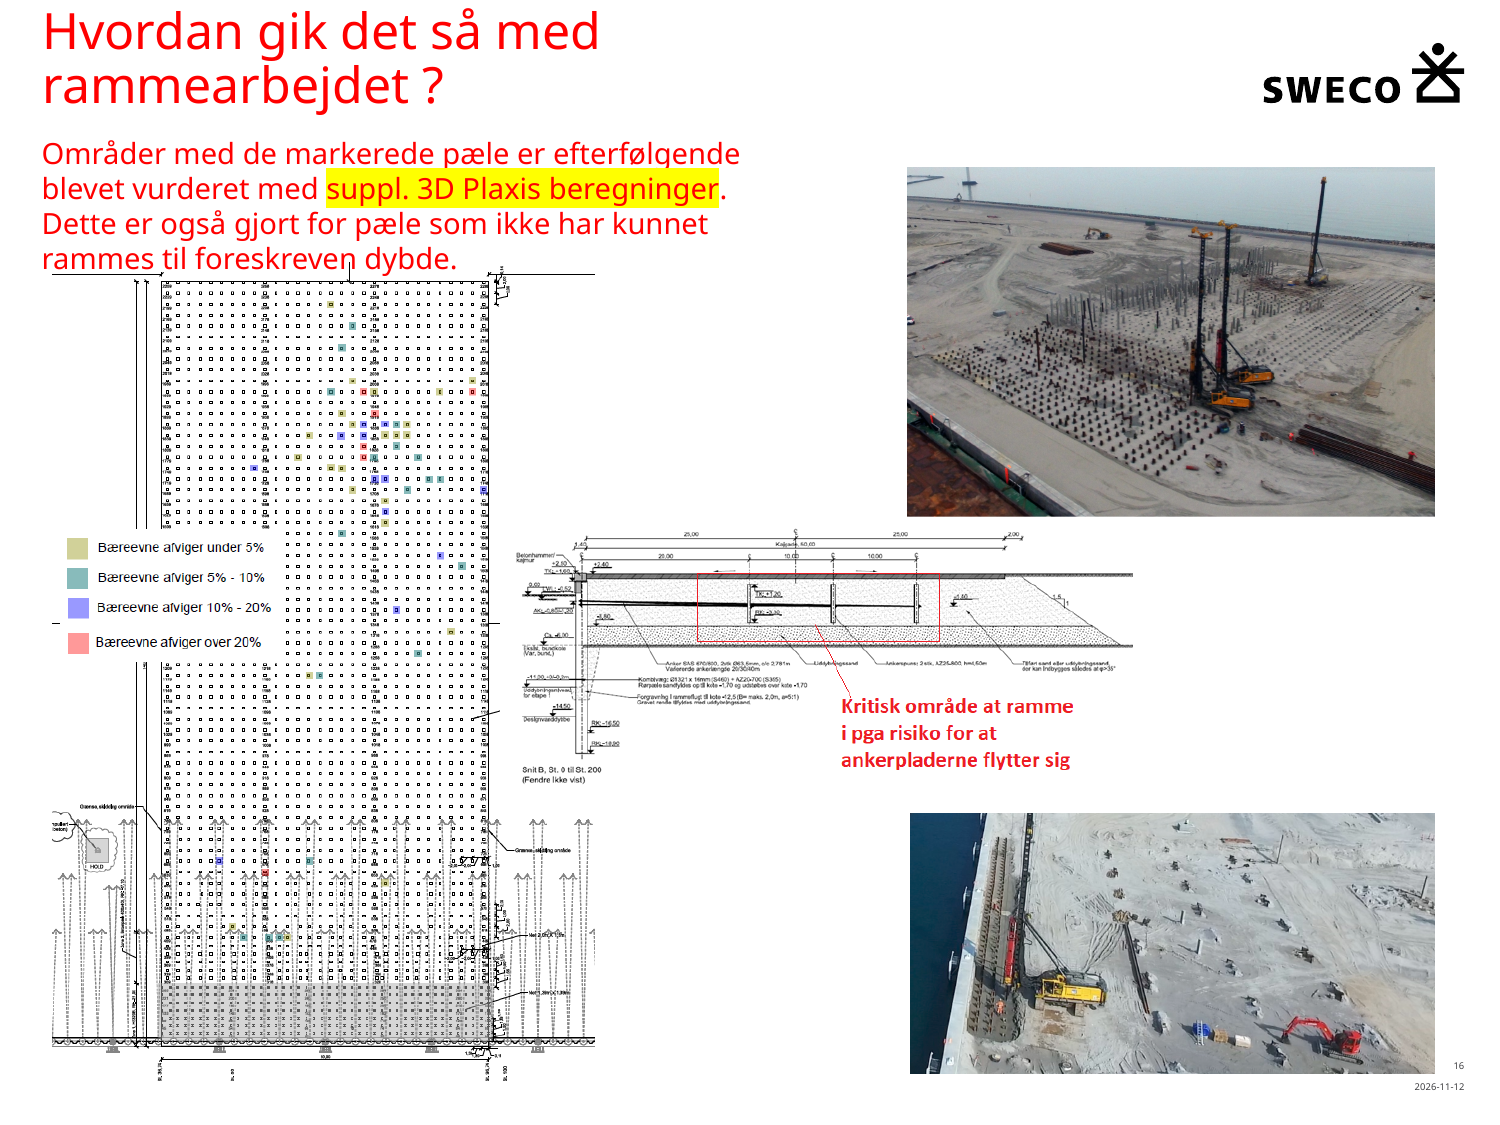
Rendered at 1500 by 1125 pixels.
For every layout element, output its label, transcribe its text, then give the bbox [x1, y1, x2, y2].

slide_number 16 [1435, 1048, 1465, 1074]
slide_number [1127, 1076, 1465, 1095]
title Hvordan gik det så med rammearbejdet ? [42, 17, 978, 115]
text_box Områder med de markerede pæle er efterfølgende blevet vurderet med suppl. 3D Plaxis beregninger. Dette er også gjort for pæle som ikke har kunnet rammes til foreskreven dybde. [26, 127, 799, 283]
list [910, 813, 1435, 1074]
picture [39, 262, 1136, 1095]
picture [907, 167, 1435, 517]
